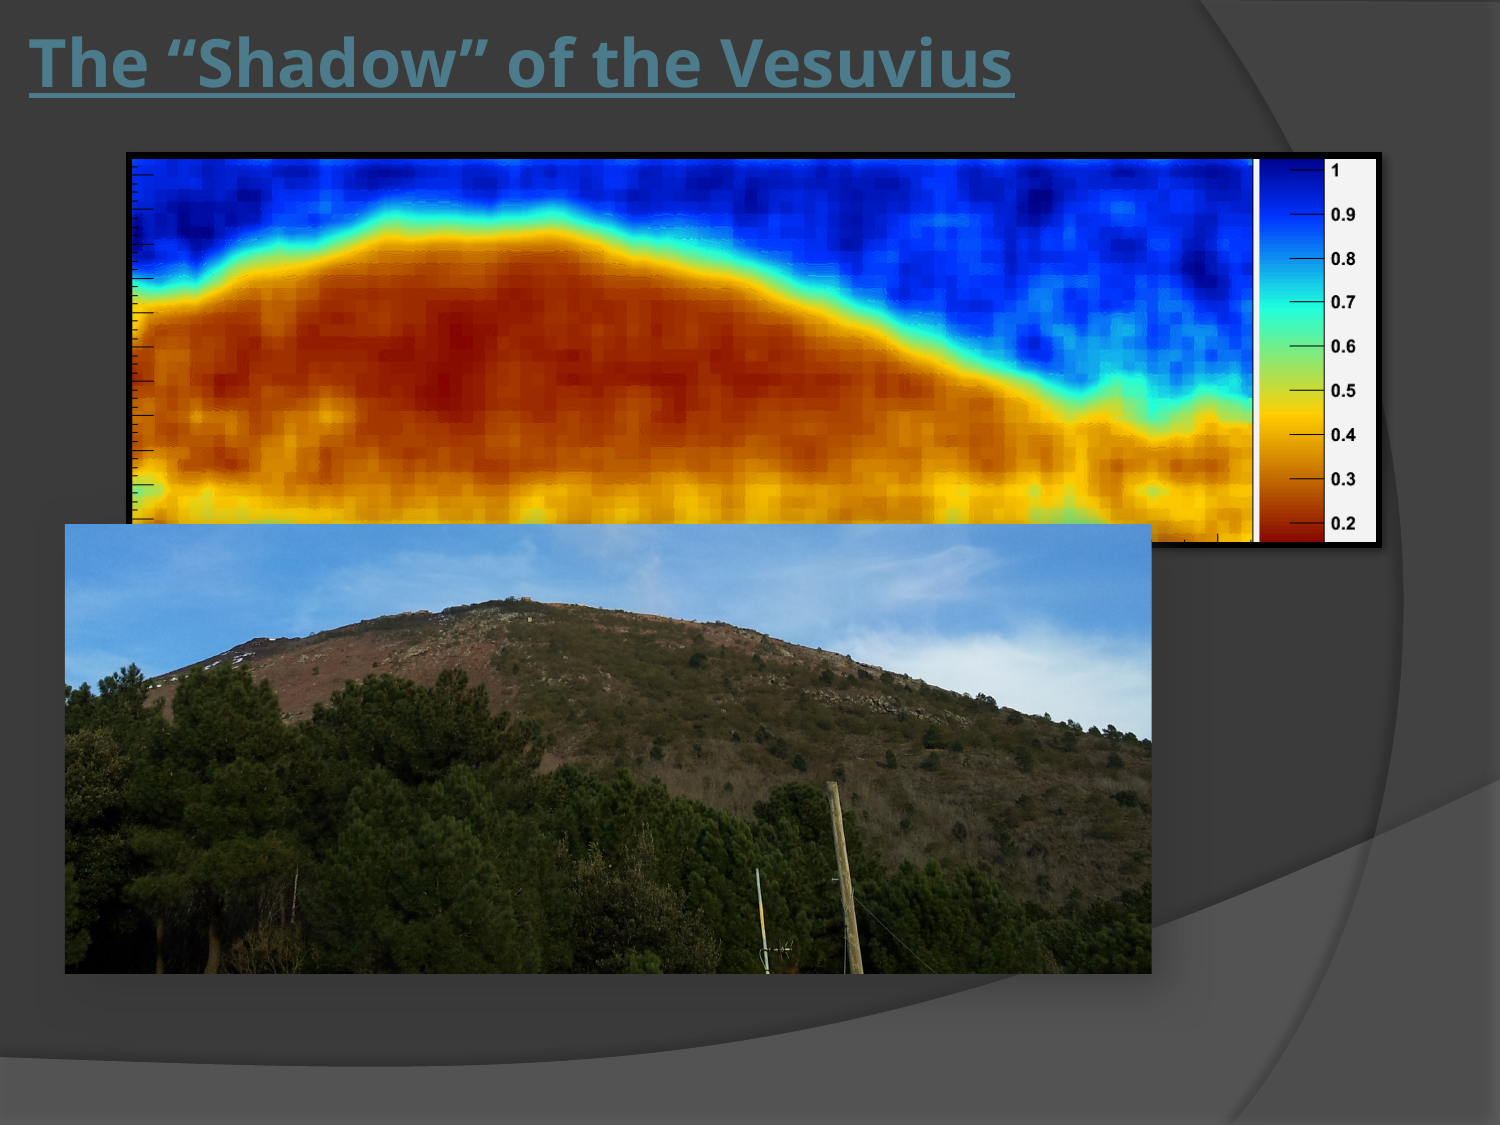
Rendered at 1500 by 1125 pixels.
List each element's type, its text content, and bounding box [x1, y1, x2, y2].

picture [132, 158, 1377, 543]
picture [64, 524, 1152, 977]
title The “Shadow” of the Vesuvius [21, 7, 1247, 115]
